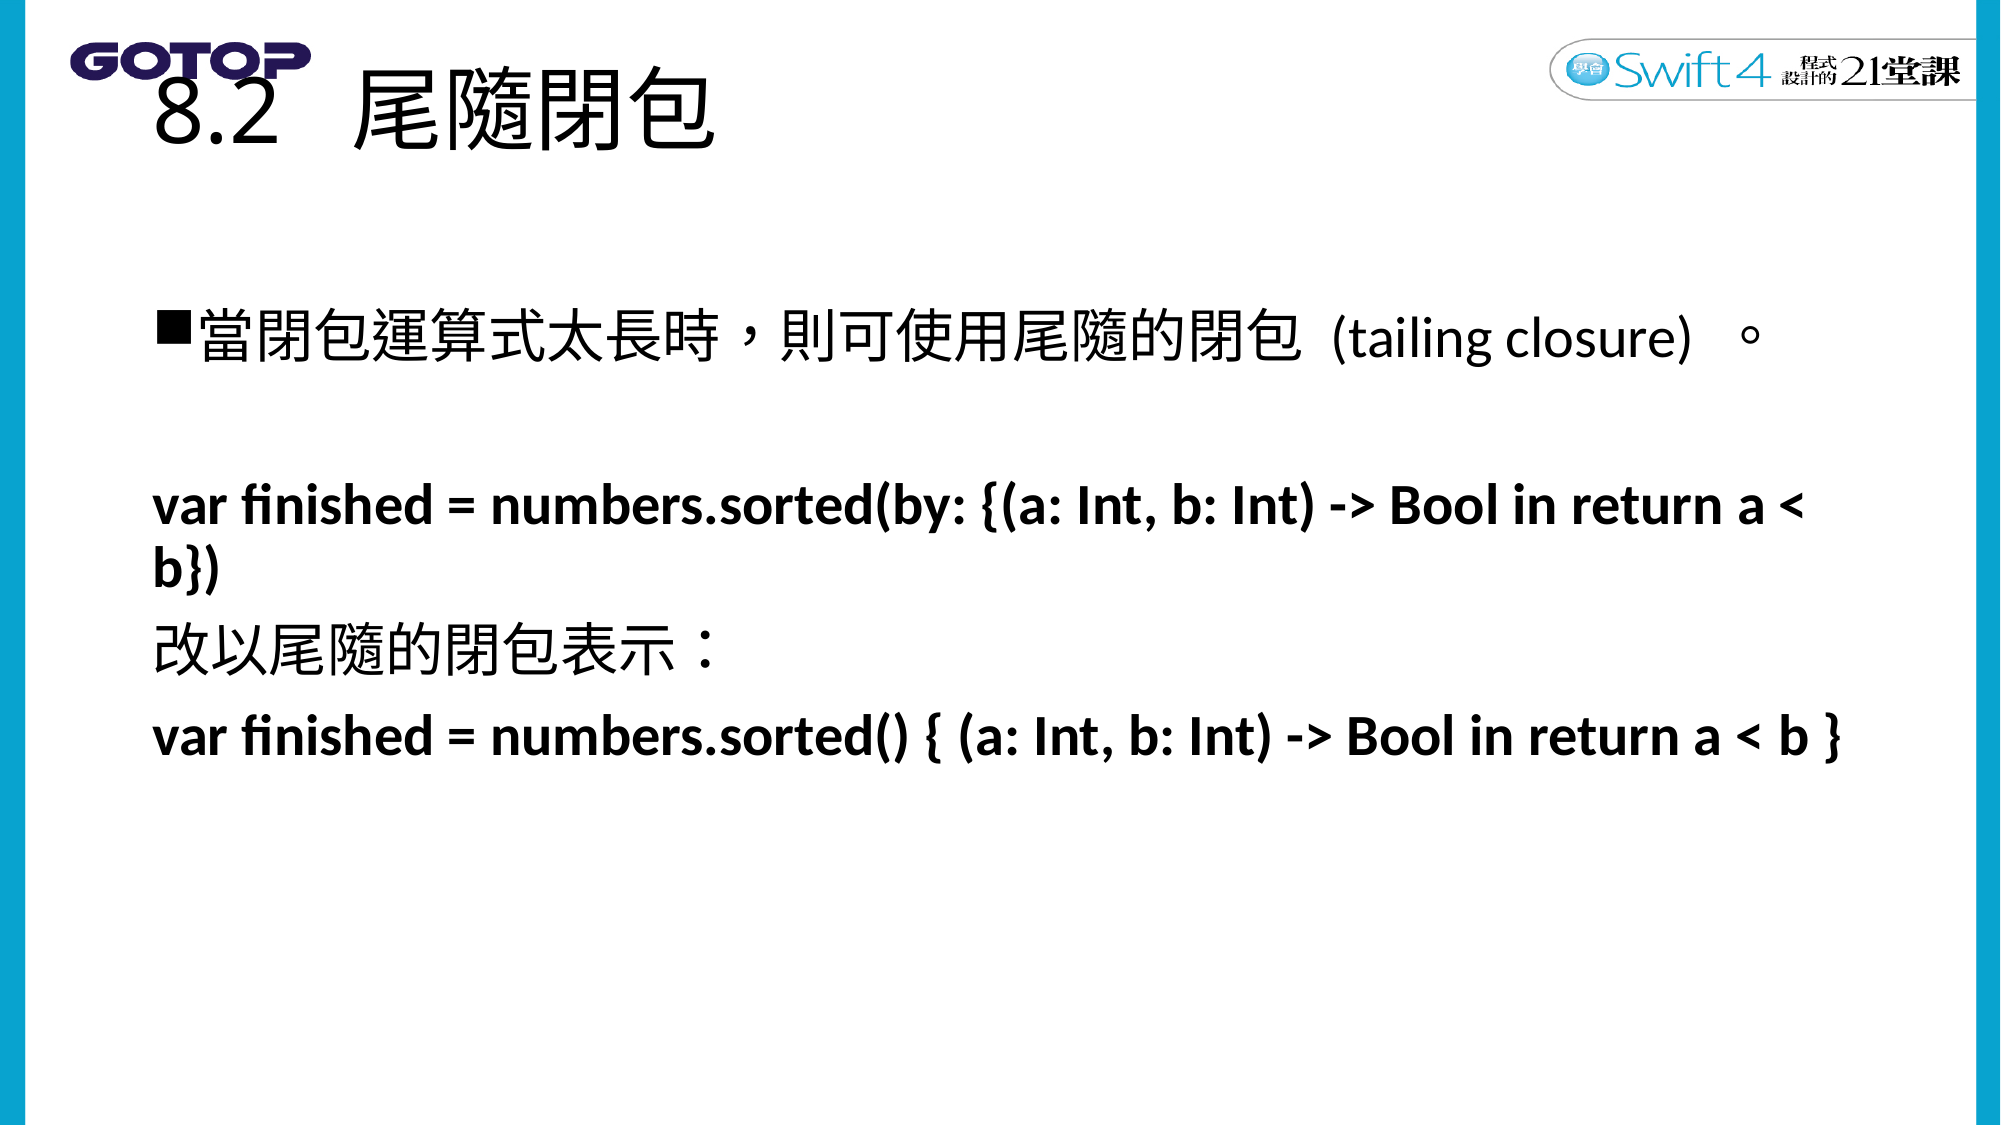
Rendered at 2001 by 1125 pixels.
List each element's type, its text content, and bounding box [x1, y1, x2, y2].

picture [26, 0, 1976, 1125]
title 8.2 尾隨閉包 [137, 59, 1863, 278]
list 當閉包運算式太長時，則可使用尾隨的閉包 (tailing closure) 。 var finished = numbers.sorted(by: {(a: Int, b: Int) -> Bool in return a < b}) 改以尾隨的閉包表示： var finished = numbers.sorted() { (a: Int, b: Int) -> Bool in return a < b } [137, 299, 1863, 1014]
